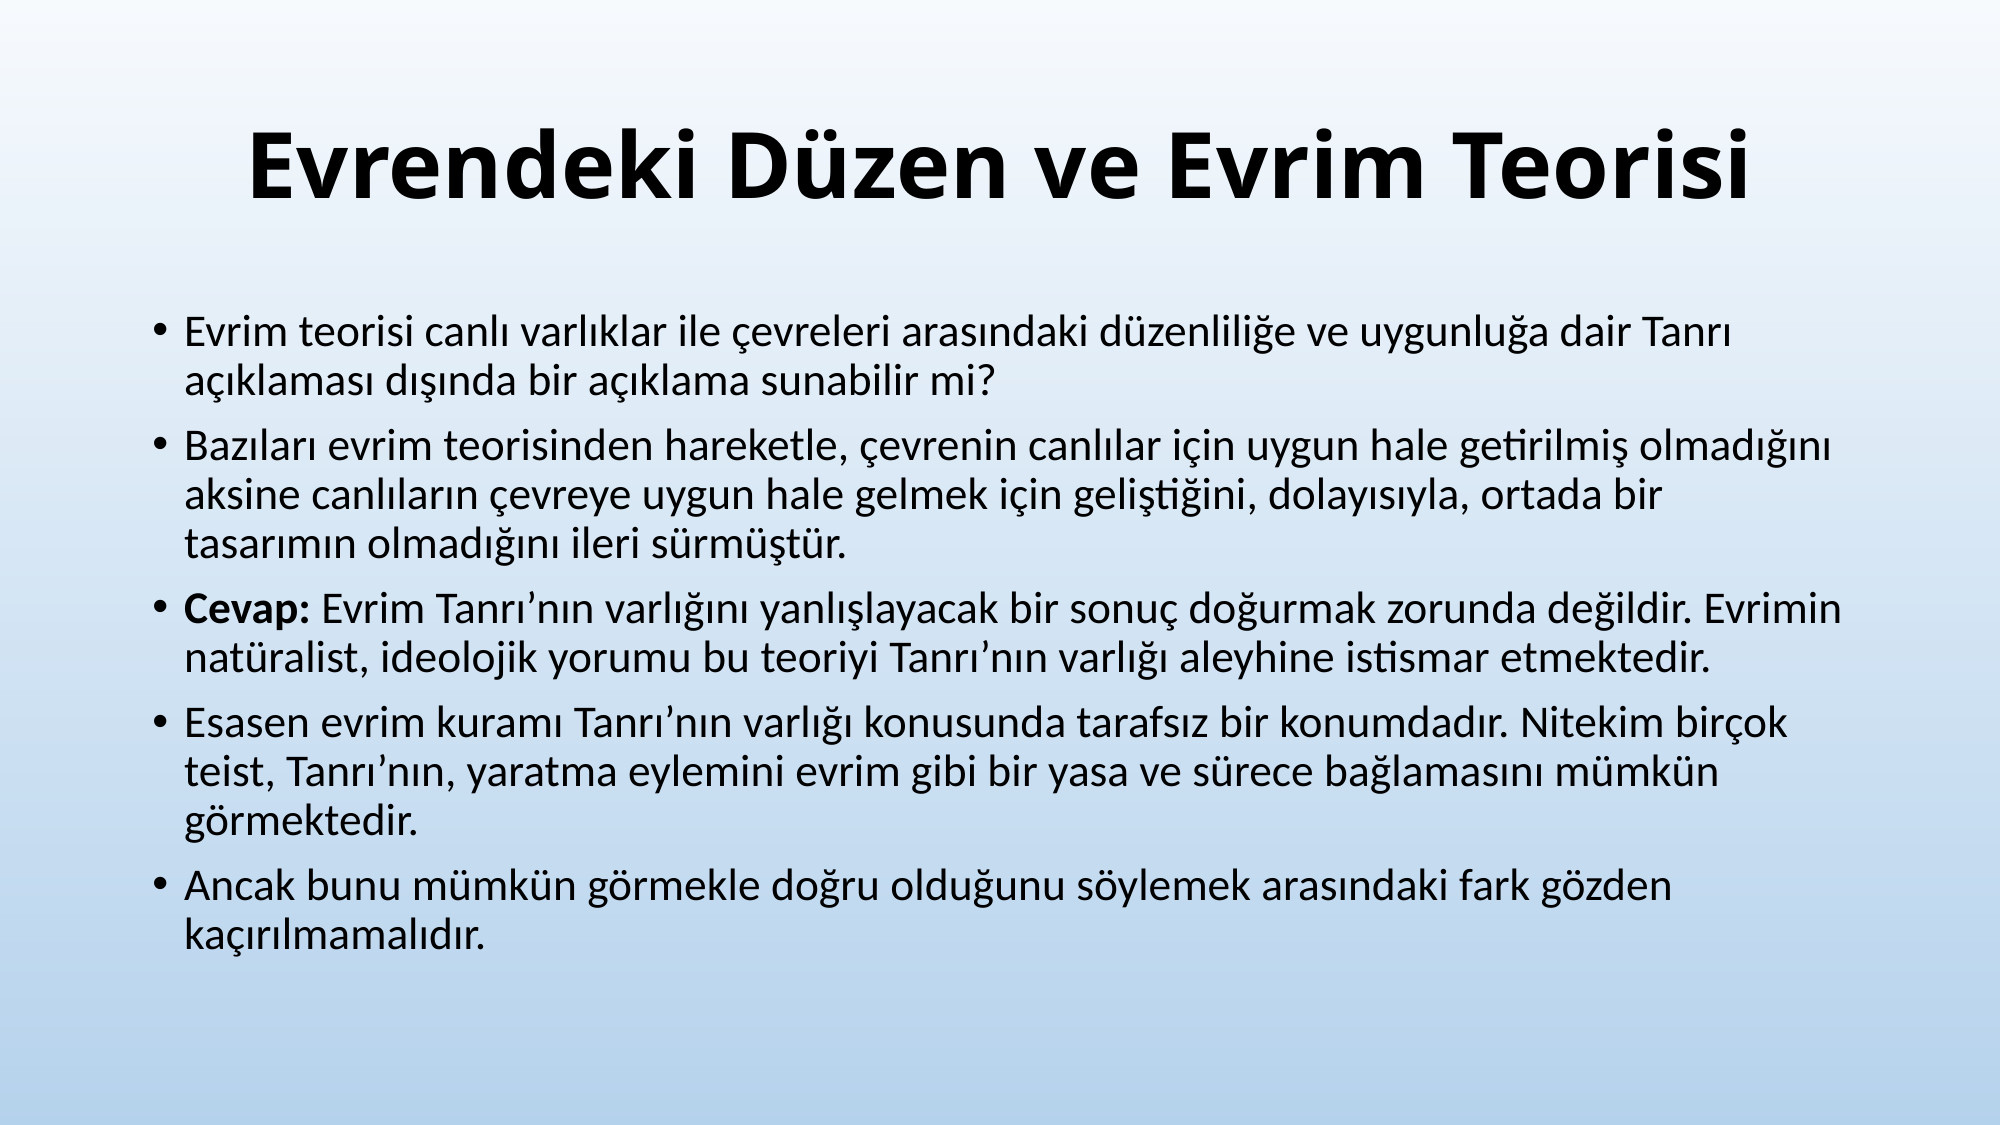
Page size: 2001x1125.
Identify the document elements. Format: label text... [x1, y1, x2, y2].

title Evrendeki Düzen ve Evrim Teorisi [137, 59, 1863, 278]
list Evrim teorisi canlı varlıklar ile çevreleri arasındaki düzenliliğe ve uygunluğa dair Tanrı açıklaması dışında bir açıklama sunabilir mi? Bazıları evrim teorisinden hareketle, çevrenin canlılar için uygun hale getirilmiş olmadığını aksine canlıların çevreye uygun hale gelmek için geliştiğini, dolayısıyla, ortada bir tasarımın olmadığını ileri sürmüştür. Cevap: Evrim Tanrı’nın varlığını yanlışlayacak bir sonuç doğurmak zorunda değildir. Evrimin natüralist, ideolojik yorumu bu teoriyi Tanrı’nın varlığı aleyhine istismar etmektedir. Esasen evrim kuramı Tanrı’nın varlığı konusunda tarafsız bir konumdadır. Nitekim birçok teist, Tanrı’nın, yaratma eylemini evrim gibi bir yasa ve sürece bağlamasını mümkün görmektedir. Ancak bunu mümkün görmekle doğru olduğunu söylemek arasındaki fark gözden kaçırılmamalıdır. [137, 299, 1863, 1014]
